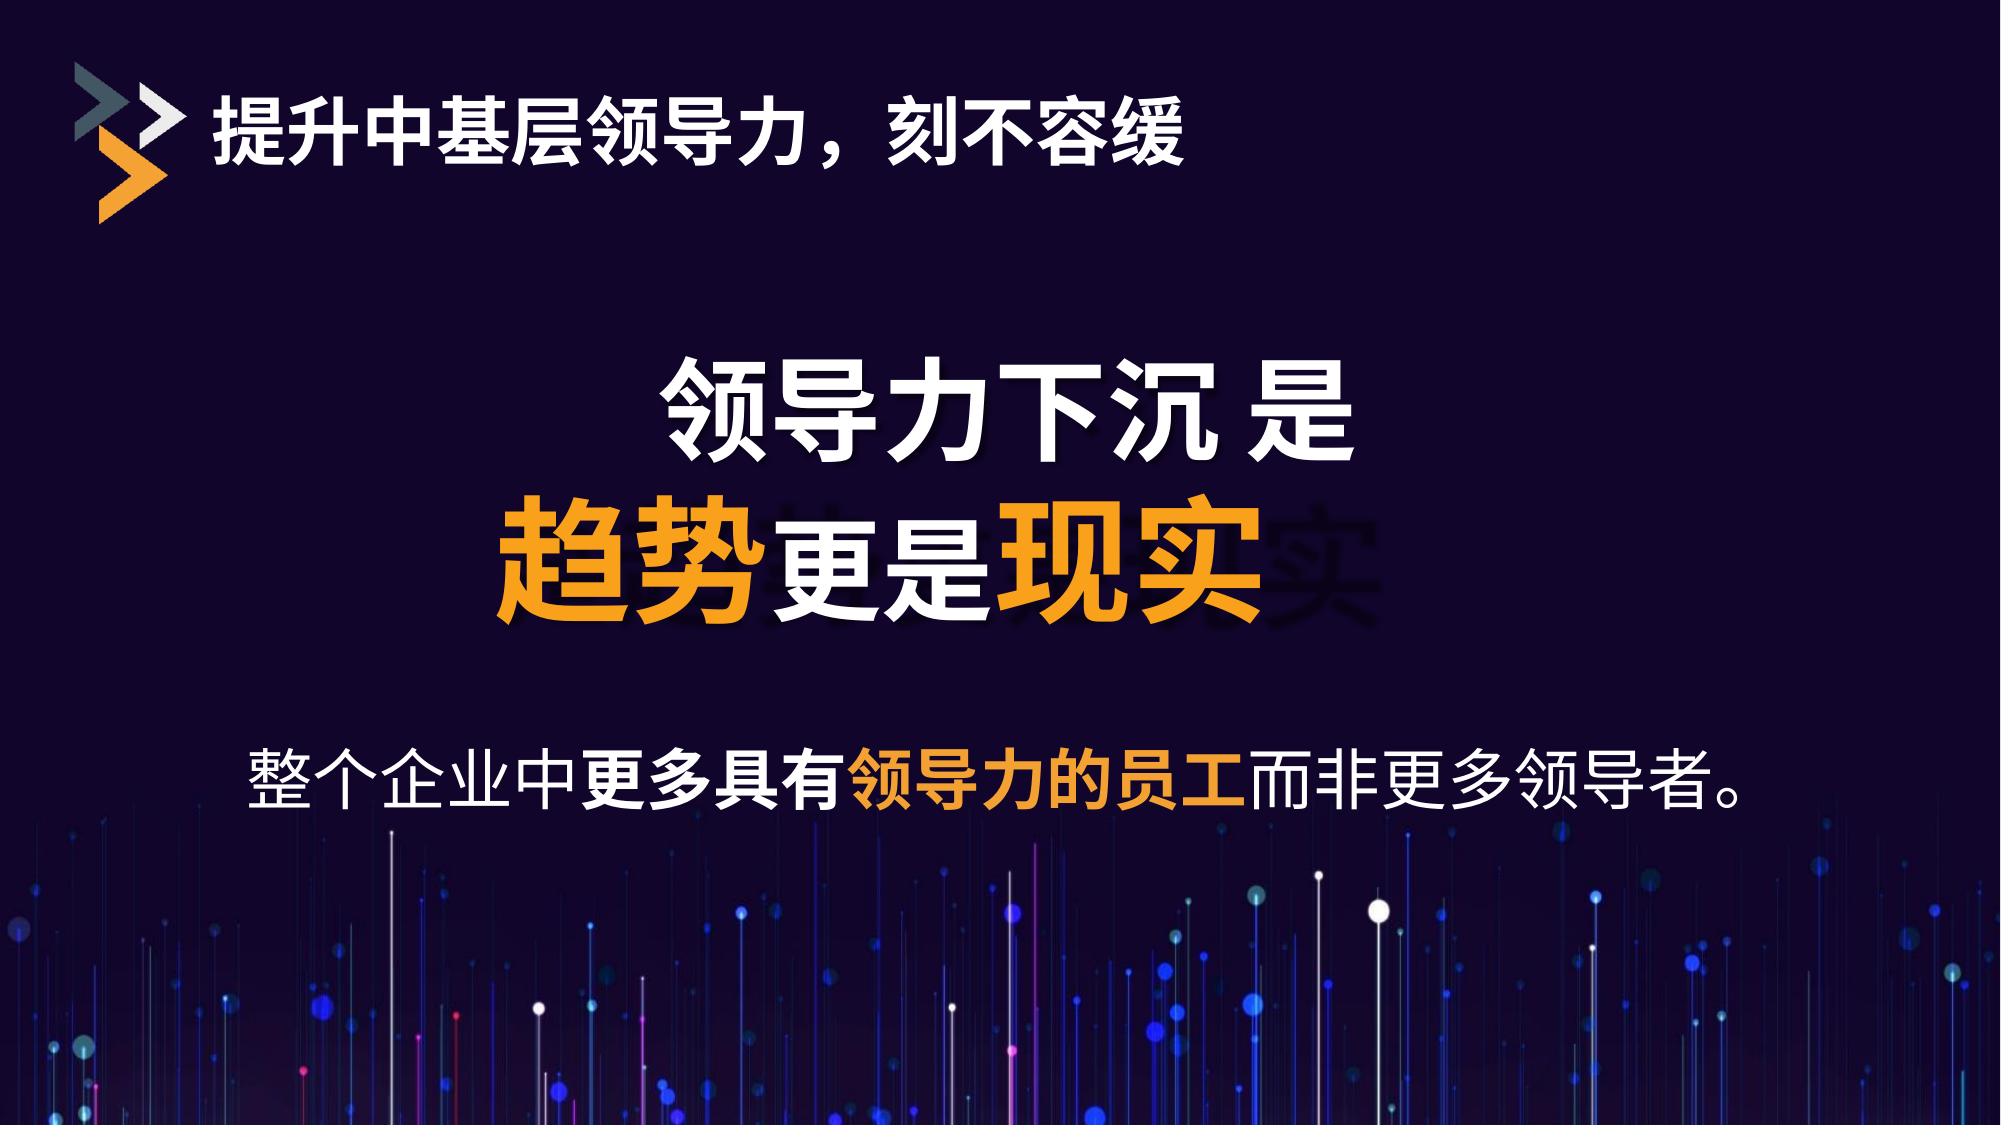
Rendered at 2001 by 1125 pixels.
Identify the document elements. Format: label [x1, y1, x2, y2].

text_box [424, 426, 1478, 728]
picture [0, 0, 2000, 1125]
